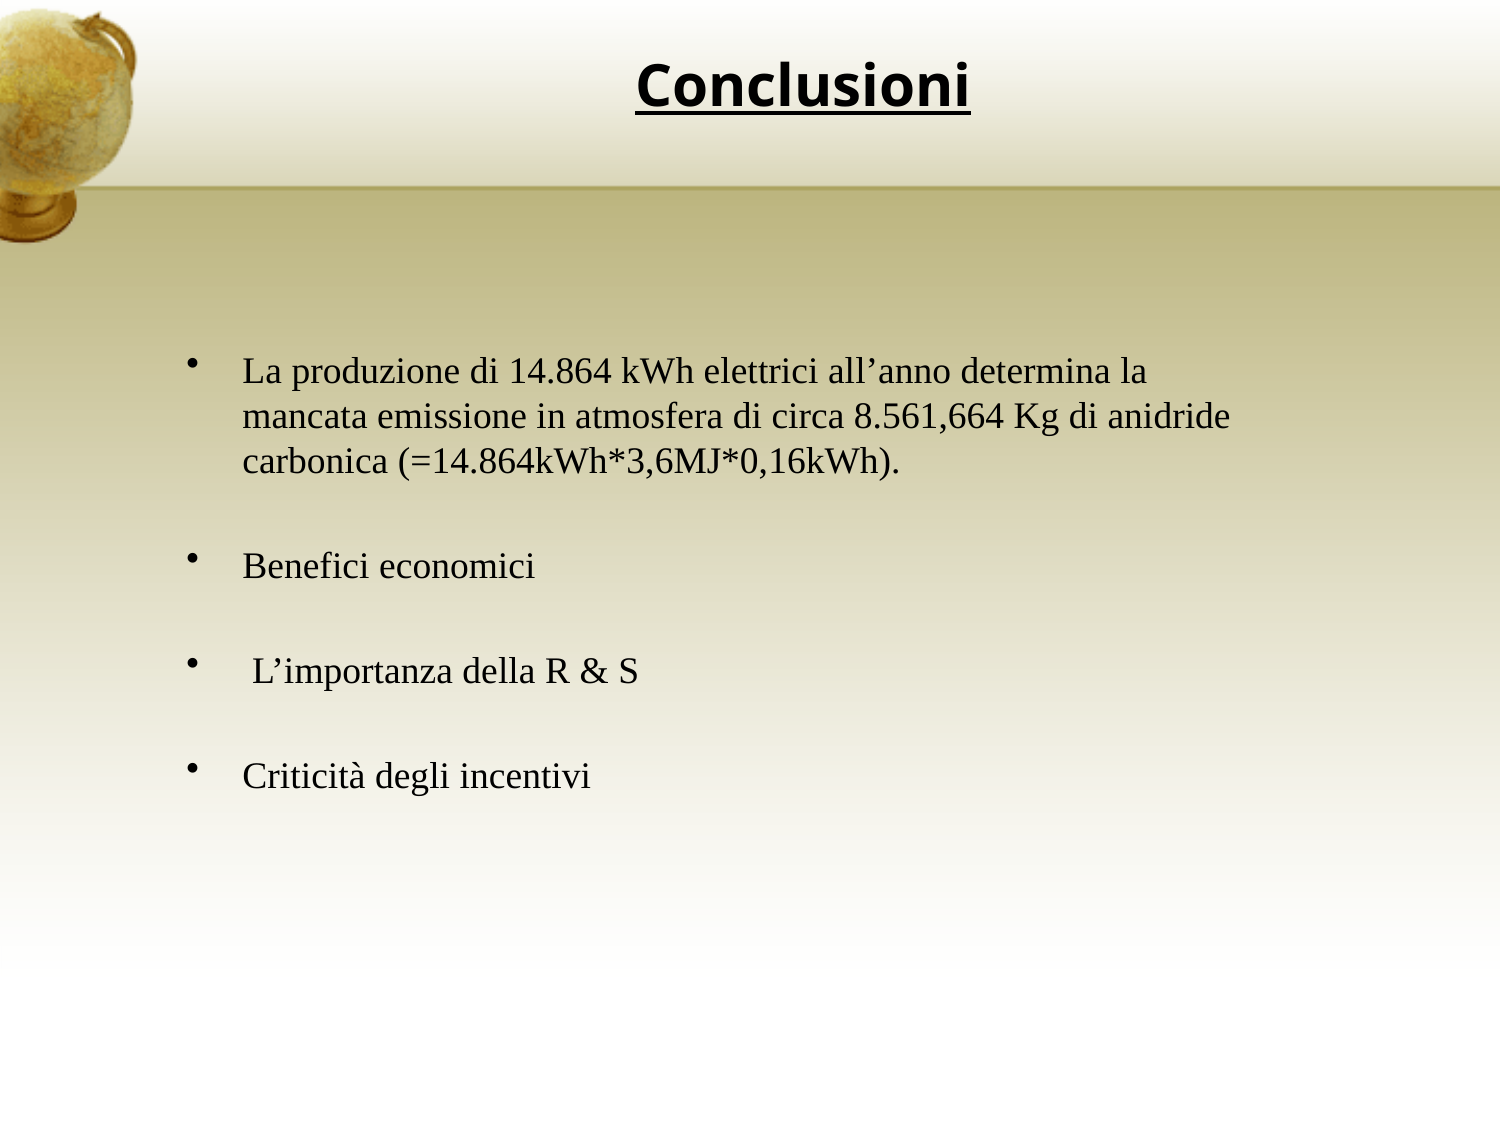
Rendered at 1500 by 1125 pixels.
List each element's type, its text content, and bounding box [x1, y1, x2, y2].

picture [0, 0, 1500, 1125]
list La produzione di 14.864 kWh elettrici all’anno determina la mancata emissione in atmosfera di circa 8.561,664 Kg di anidride carbonica (=14.864kWh*3,6MJ*0,16kWh). Benefici economici L’importanza della R & S Criticità degli incentivi [170, 337, 1294, 992]
text_box Conclusioni [171, 36, 1436, 126]
